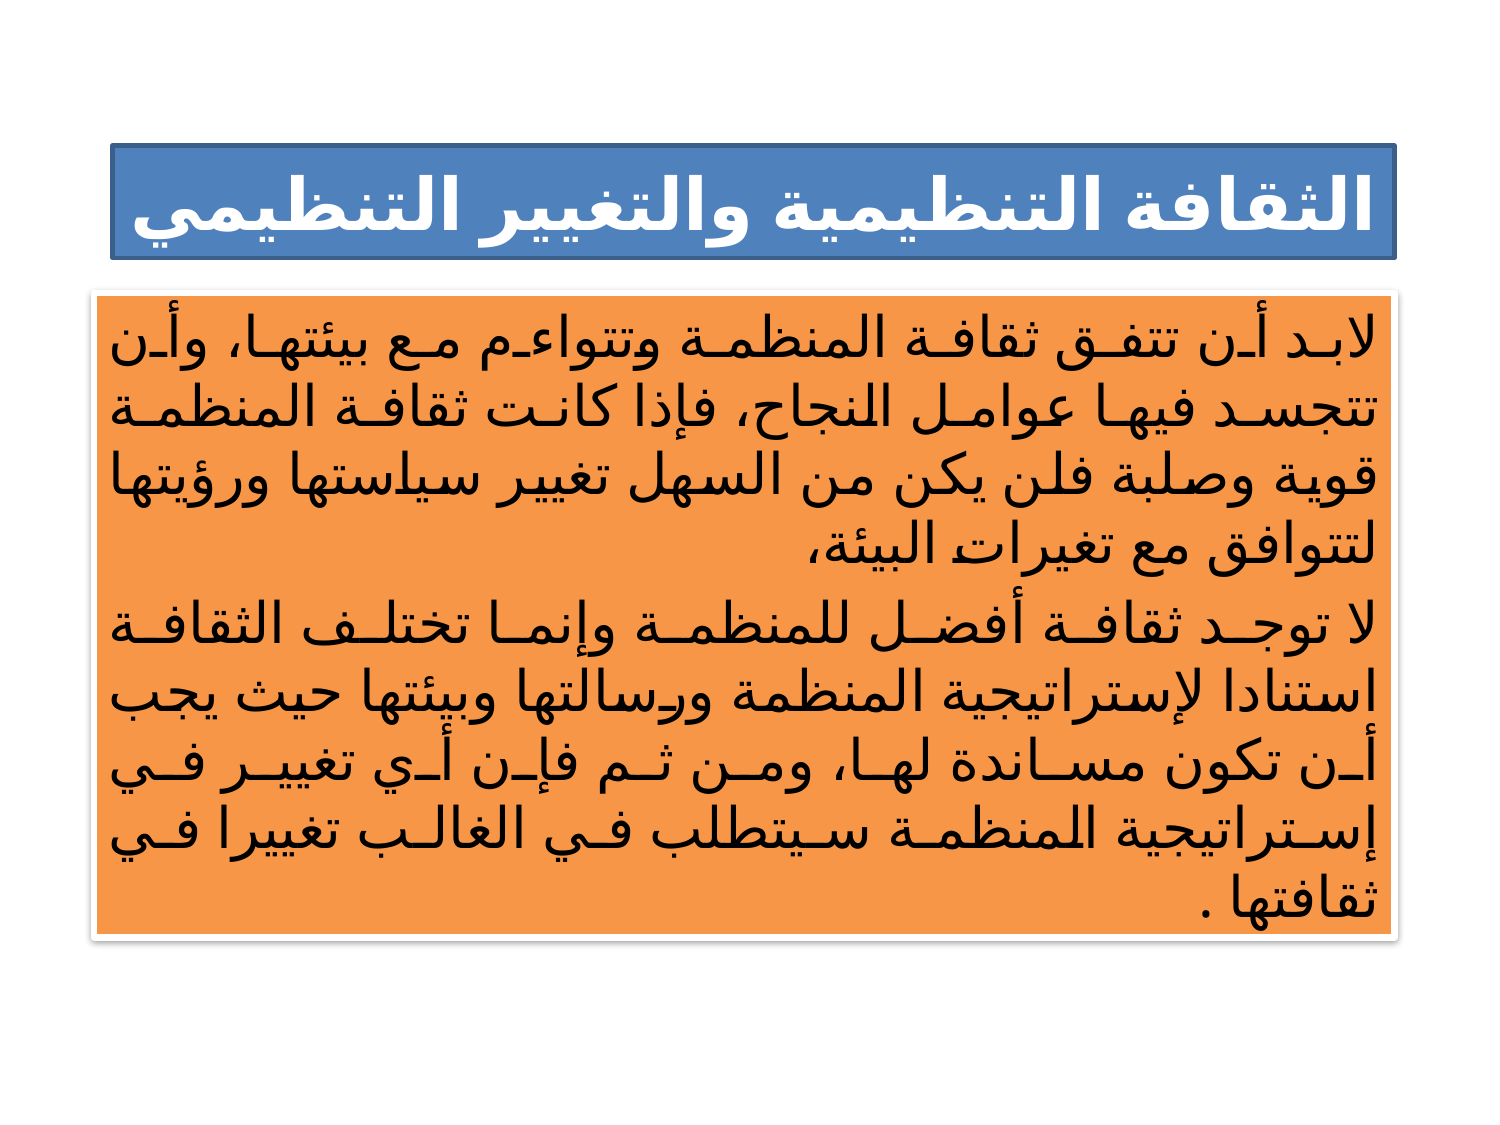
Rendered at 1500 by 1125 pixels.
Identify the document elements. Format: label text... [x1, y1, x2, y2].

subtitle لابد أن تتفق ثقافة المنظمة وتتواءم مع بيئتها، وأن تتجسد فيها عوامل النجاح، فإذا كانت ثقافة المنظمة قوية وصلبة فلن يكن من السهل تغيير سياستها ورؤيتها لتتوافق مع تغيرات البيئة، لا توجد ثقافة أفضل للمنظمة وإنما تختلف الثقافة استنادا لإستراتيجية المنظمة ورسالتها وبيئتها حيث يجب أن تكون مساندة لها، ومن ثم فإن أي تغيير في إستراتيجية المنظمة سيتطلب في الغالب تغييرا في ثقافتها . [91, 290, 1398, 941]
title الثقافة التنظيمية والتغيير التنظيمي [110, 143, 1397, 260]
